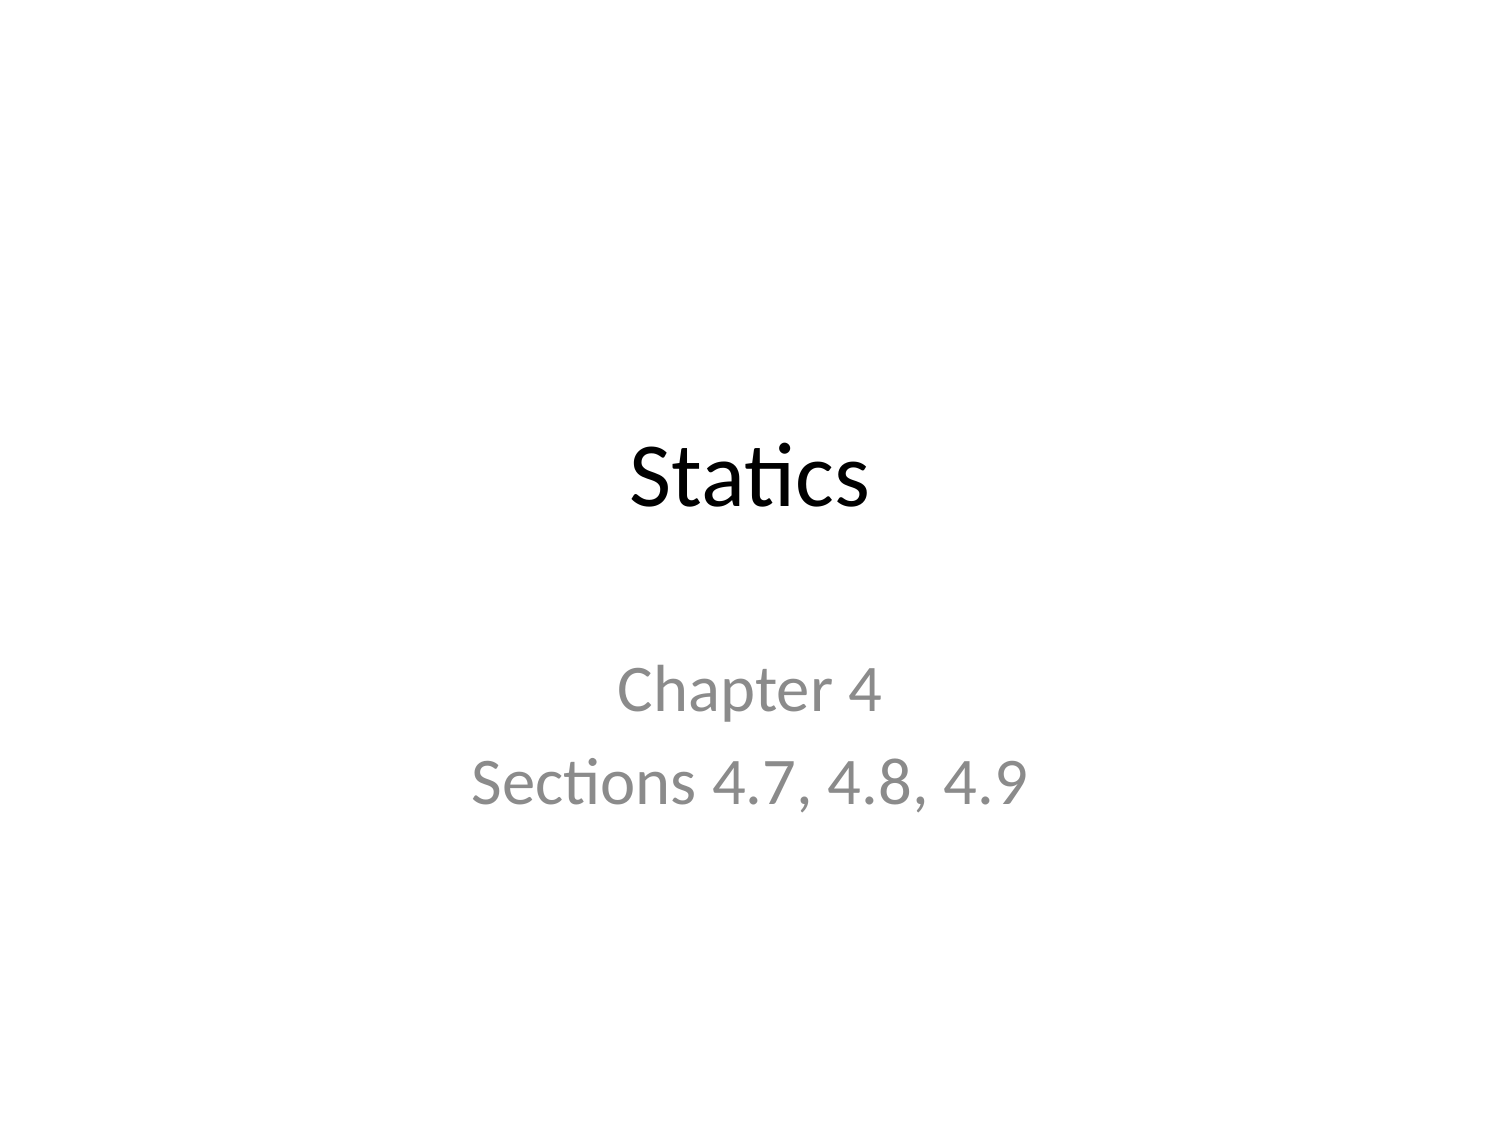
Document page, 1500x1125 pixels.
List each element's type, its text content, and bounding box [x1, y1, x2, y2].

subtitle Chapter 4 Sections 4.7, 4.8, 4.9 [225, 637, 1275, 925]
title Statics [112, 349, 1388, 591]
